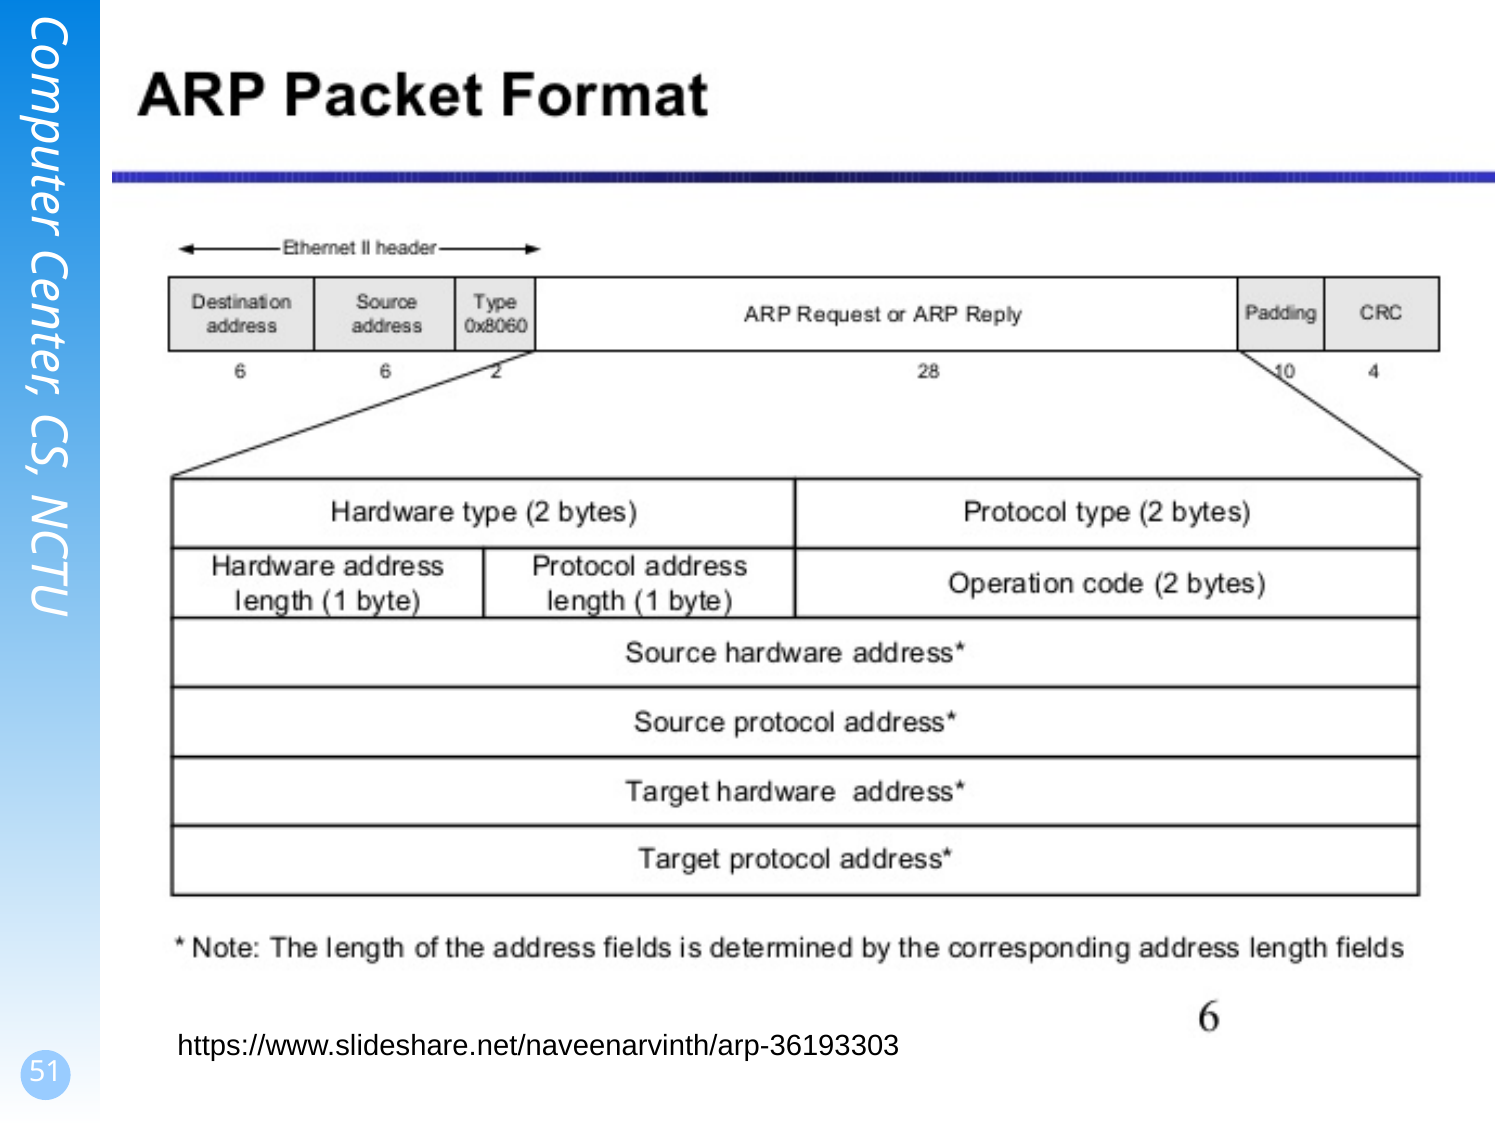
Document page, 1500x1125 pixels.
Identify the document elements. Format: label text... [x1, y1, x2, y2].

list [112, 0, 1495, 1038]
text_box https://www.slideshare.net/naveenarvinth/arp-36193303 [162, 1045, 1438, 1069]
